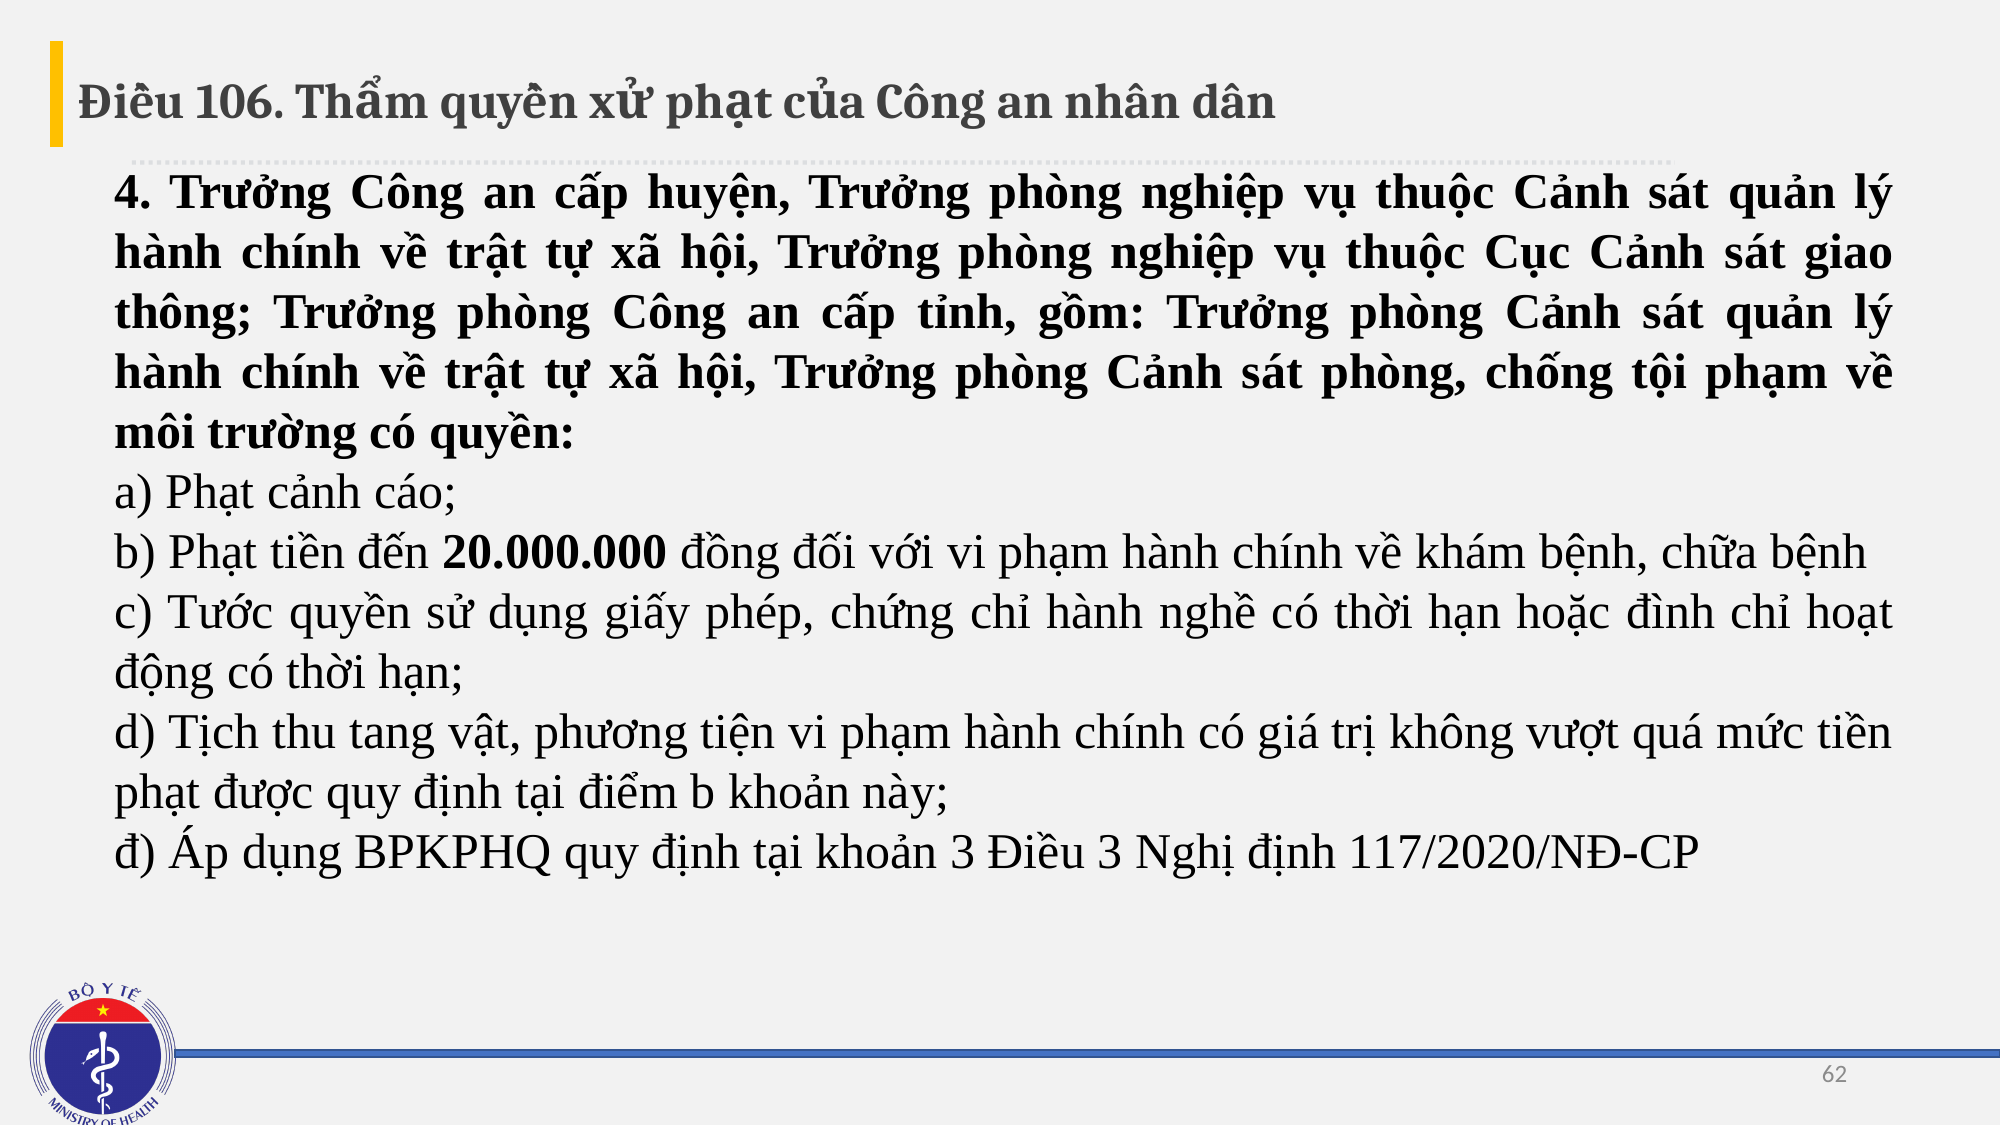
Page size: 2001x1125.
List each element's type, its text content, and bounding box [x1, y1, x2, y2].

text_box [49, 41, 63, 147]
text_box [0, 903, 2000, 1125]
text_box Điều 106. Thẩm quyền xử phạt của Công an nhân dân [74, 63, 1888, 133]
text_box 4. Trưởng Công an cấp huyện, Trưởng phòng nghiệp vụ thuộc Cảnh sát quản lý hành chính về trật tự xã hội, Trưởng phòng nghiệp vụ thuộc Cục Cảnh sát giao thông; Trưởng phòng Công an cấp tỉnh, gồm: Trưởng phòng Cảnh sát quản lý hành chính về trật tự xã hội, Trưởng phòng Cảnh sát phòng, chống tội phạm về môi trường có quyền: a) Phạt cảnh cáo; b) Phạt tiền đến 20.000.000 đồng đối với vi phạm hành chính về khám bệnh, chữa bệnh c) Tước quyền sử dụng giấy phép, chứng chỉ hành nghề có thời hạn hoặc đình chỉ hoạt động có thời hạn; d) Tịch thu tang vật, phương tiện vi phạm hành chính có giá trị không vượt quá mức tiền phạt được quy định tại điểm b khoản này; đ) Áp dụng BPKPHQ quy định tại khoản 3 Điều 3 Nghị định 117/2020/NĐ-CP [99, 151, 1910, 886]
